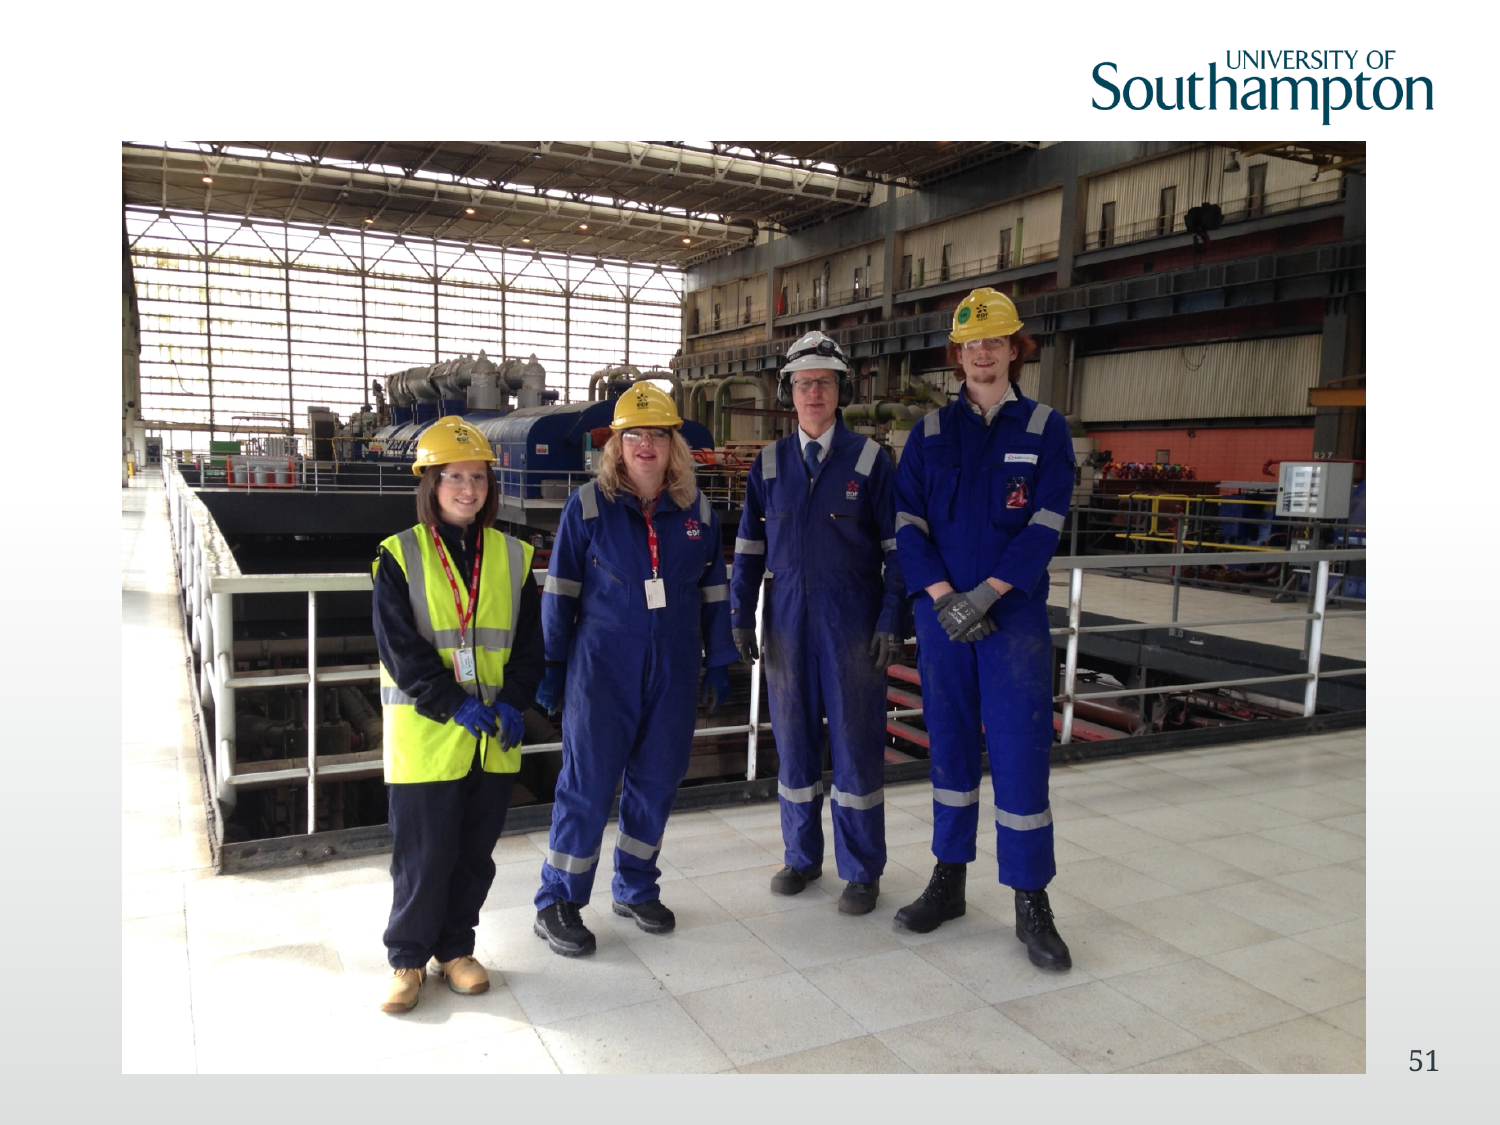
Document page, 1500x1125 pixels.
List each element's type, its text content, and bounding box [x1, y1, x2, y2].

slide_number 51 [1128, 1034, 1441, 1110]
picture [1092, 50, 1434, 128]
picture [120, 139, 1366, 1074]
picture [1092, 78, 1114, 107]
